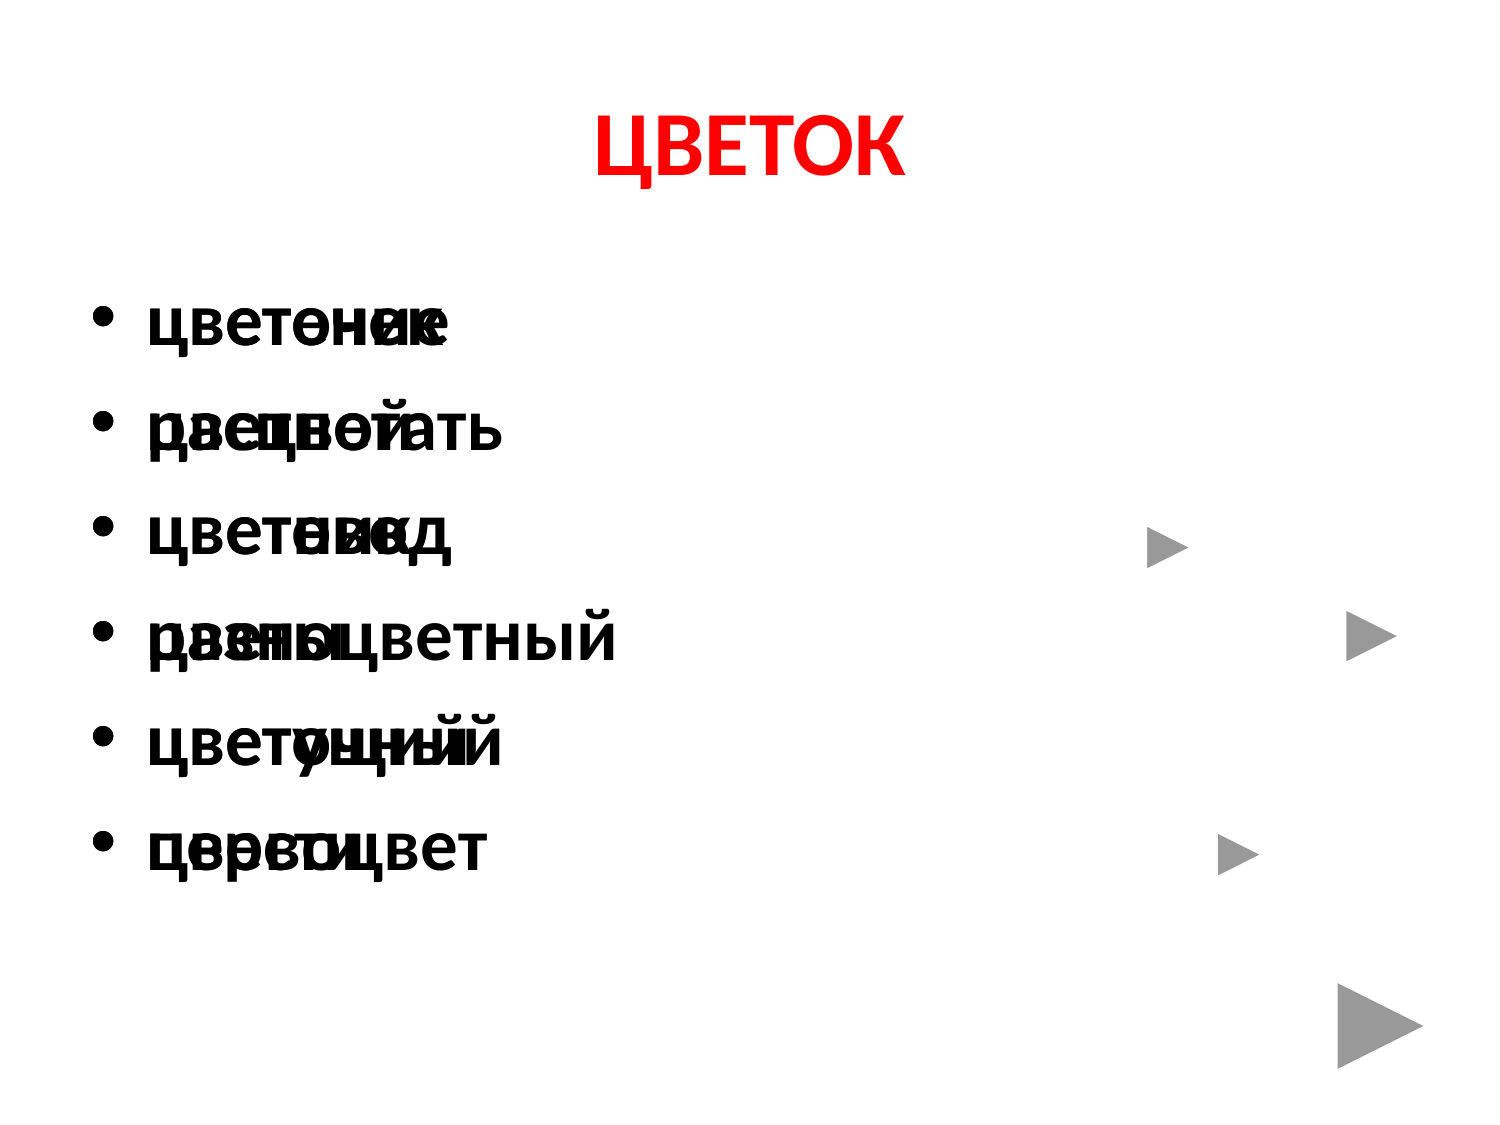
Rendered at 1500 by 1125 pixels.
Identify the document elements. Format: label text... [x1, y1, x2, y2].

text_box [1114, 513, 1225, 582]
text_box [1197, 820, 1284, 889]
title ЦВЕТОК [75, 45, 1425, 233]
text_box [1303, 962, 1461, 1090]
list цветочек цветной цветник разноцветный цветущий первоцвет [75, 262, 1425, 1005]
text_box [1315, 596, 1431, 677]
